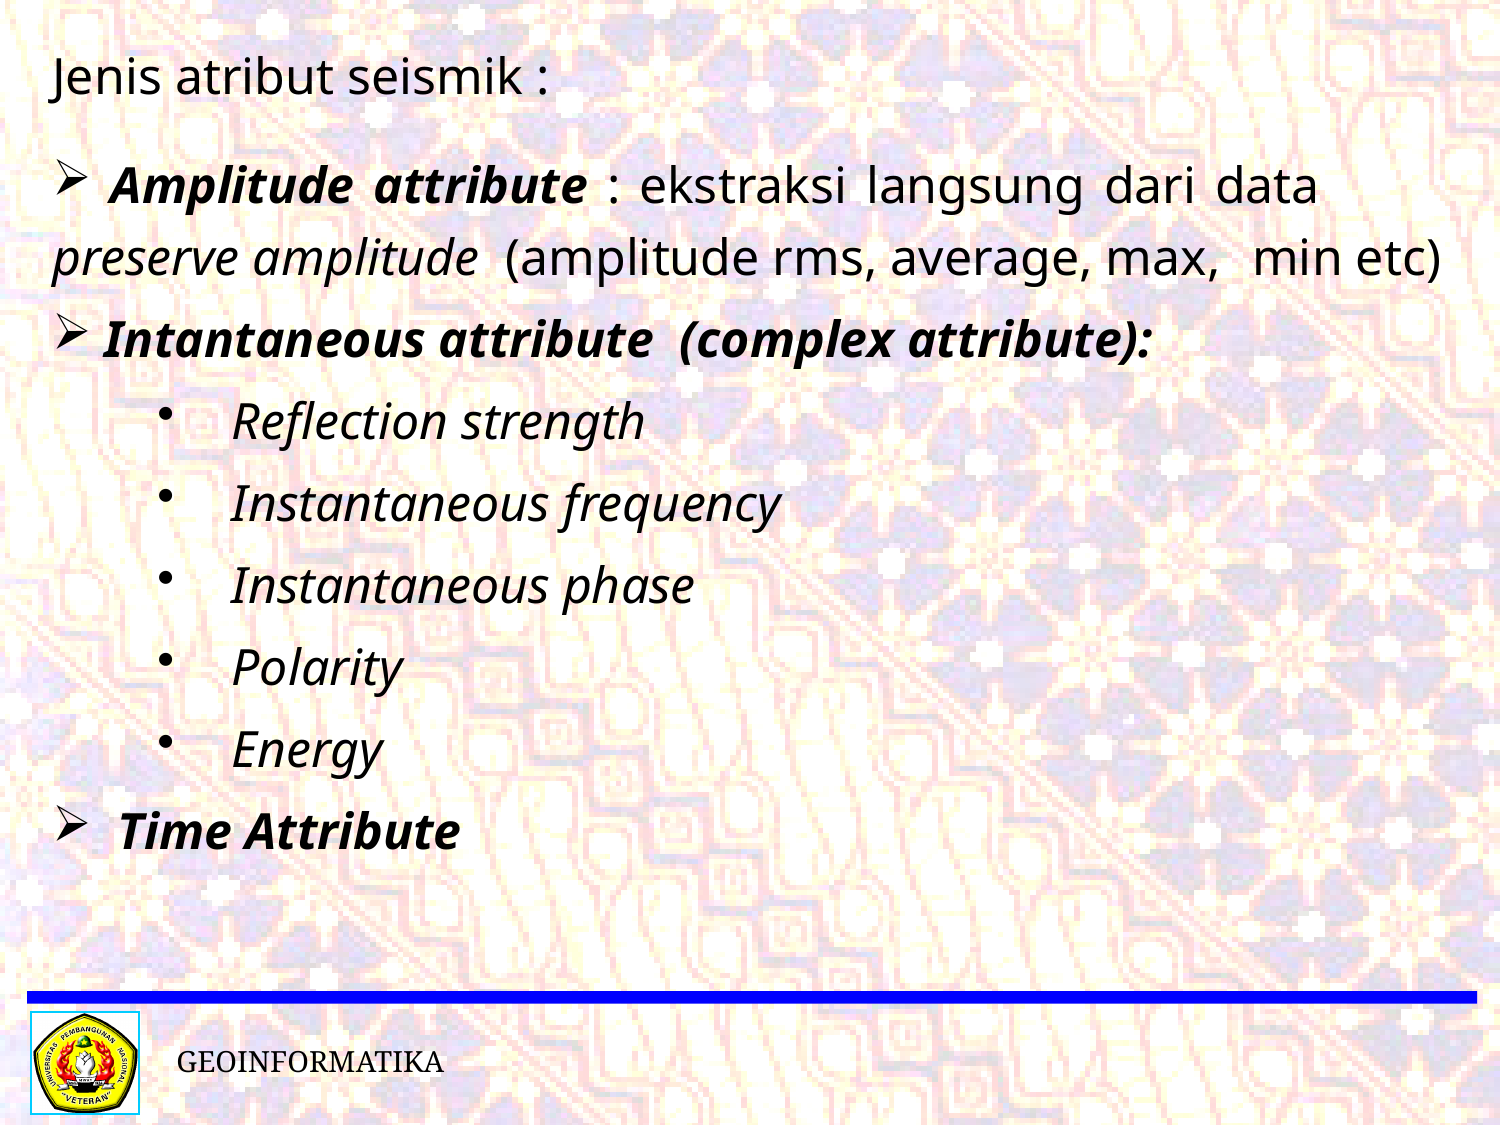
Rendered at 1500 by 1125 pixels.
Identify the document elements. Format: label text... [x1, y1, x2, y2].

text_box Jenis atribut seismik : Amplitude attribute : ekstraksi langsung dari data preserve amplitude (amplitude rms, average, max, min etc) Intantaneous attribute (complex attribute): Reflection strength Instantaneous frequency Instantaneous phase Polarity Energy Time Attribute [37, 24, 1463, 868]
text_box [26, 997, 1478, 1114]
